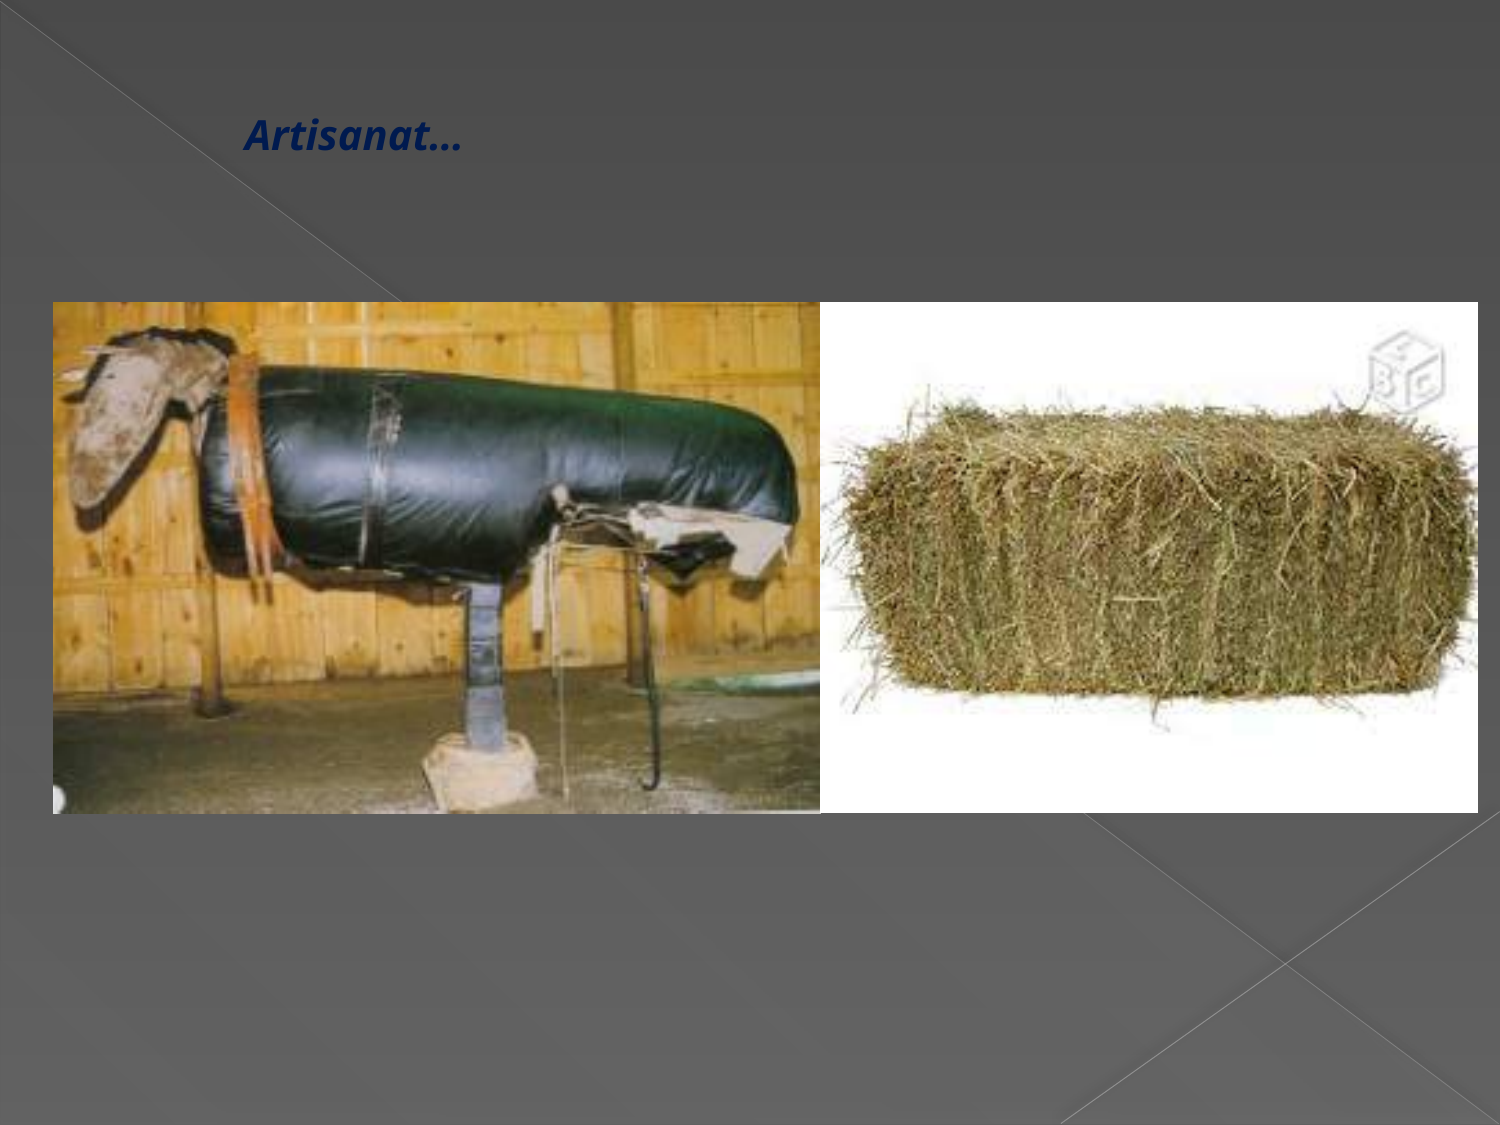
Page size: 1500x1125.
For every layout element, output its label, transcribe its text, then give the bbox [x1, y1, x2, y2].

picture [52, 302, 1479, 814]
text_box Artisanat… [230, 101, 1341, 167]
